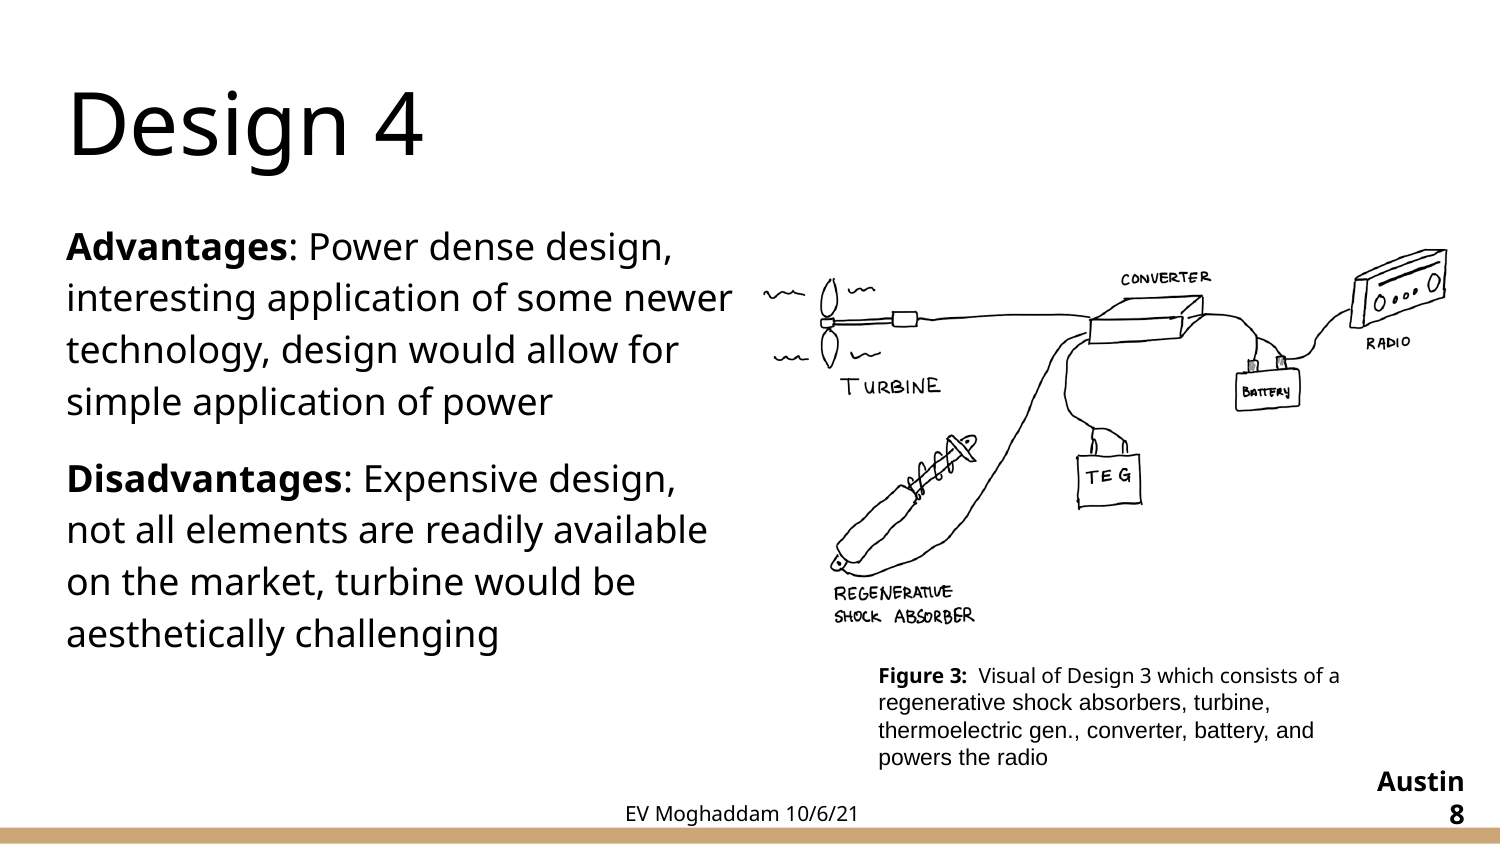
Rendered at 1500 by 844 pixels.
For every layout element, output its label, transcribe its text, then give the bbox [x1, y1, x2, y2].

title Design 4 [51, 51, 1449, 189]
text_box Figure 3: Visual of Design 3 which consists of a regenerative shock absorbers, turbine, thermoelectric gen., converter, battery, and powers the radio [863, 651, 1391, 786]
slide_number Austin 8 [1354, 764, 1480, 830]
text_box EV Moghaddam 10/6/21 [610, 788, 890, 839]
picture [732, 217, 1462, 643]
list Advantages: Power dense design, interesting application of some newer technology, design would allow for simple application of power Disadvantages: Expensive design, not all elements are readily available on the market, turbine would be aesthetically challenging [51, 200, 750, 752]
